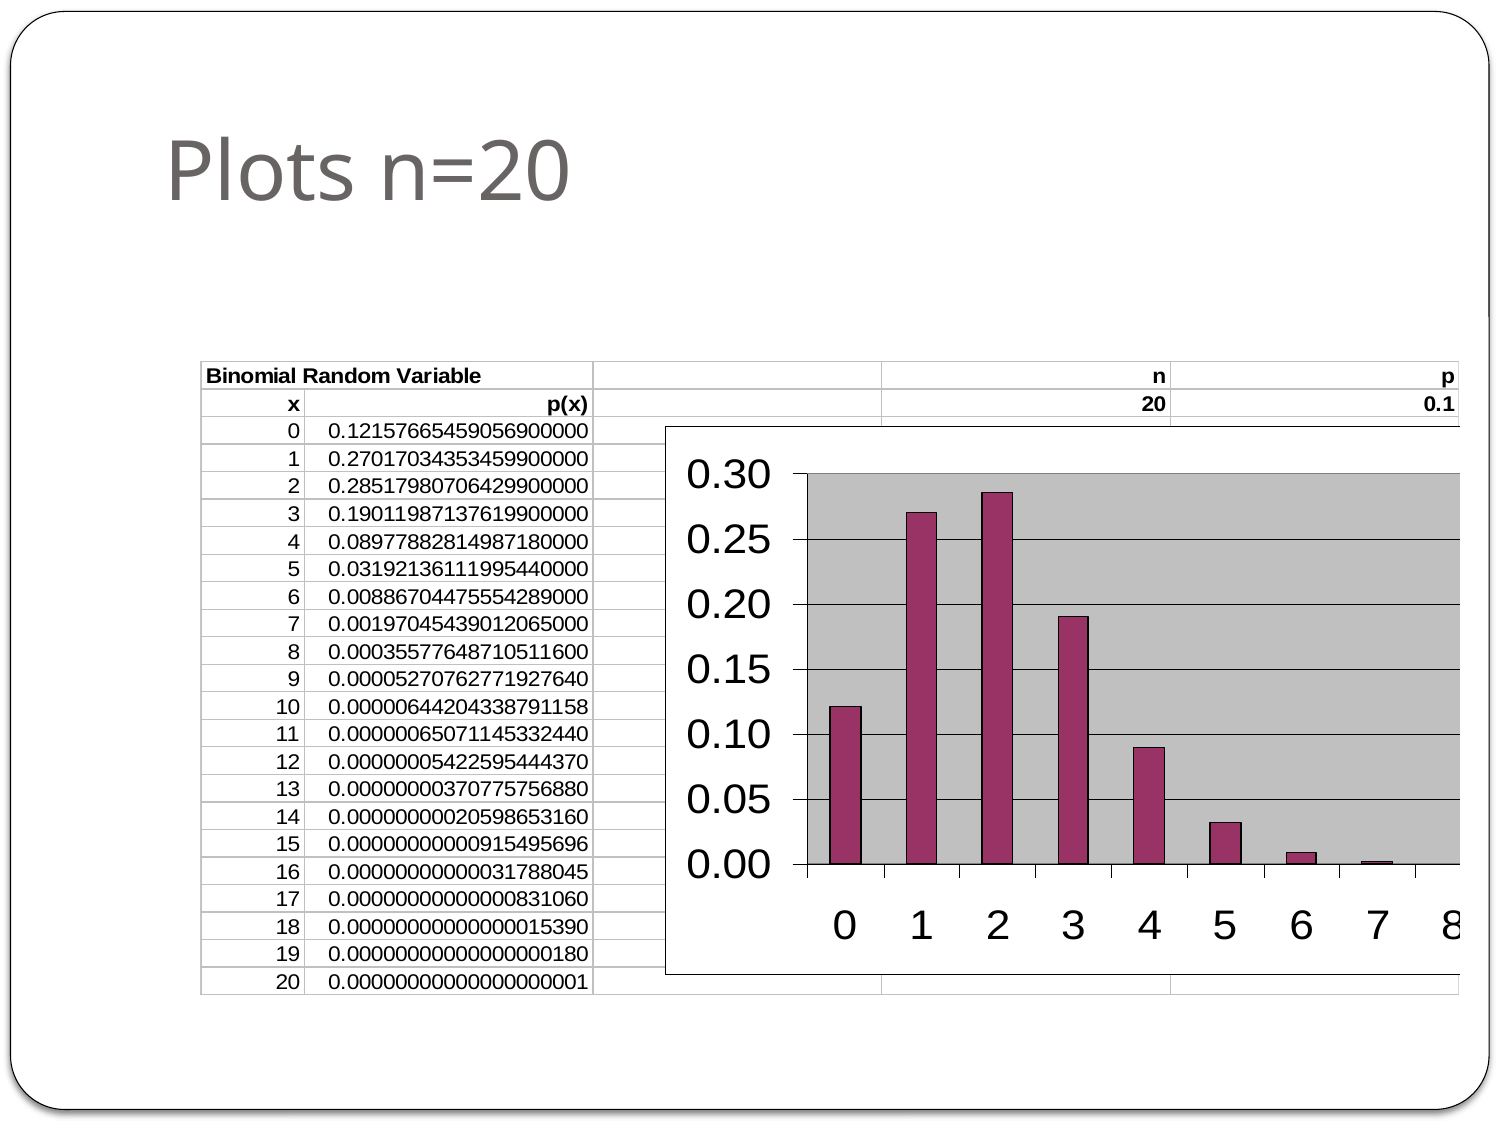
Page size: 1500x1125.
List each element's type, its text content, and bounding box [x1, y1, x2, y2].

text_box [200, 360, 1461, 996]
title Plots n=20 [150, 45, 1425, 233]
